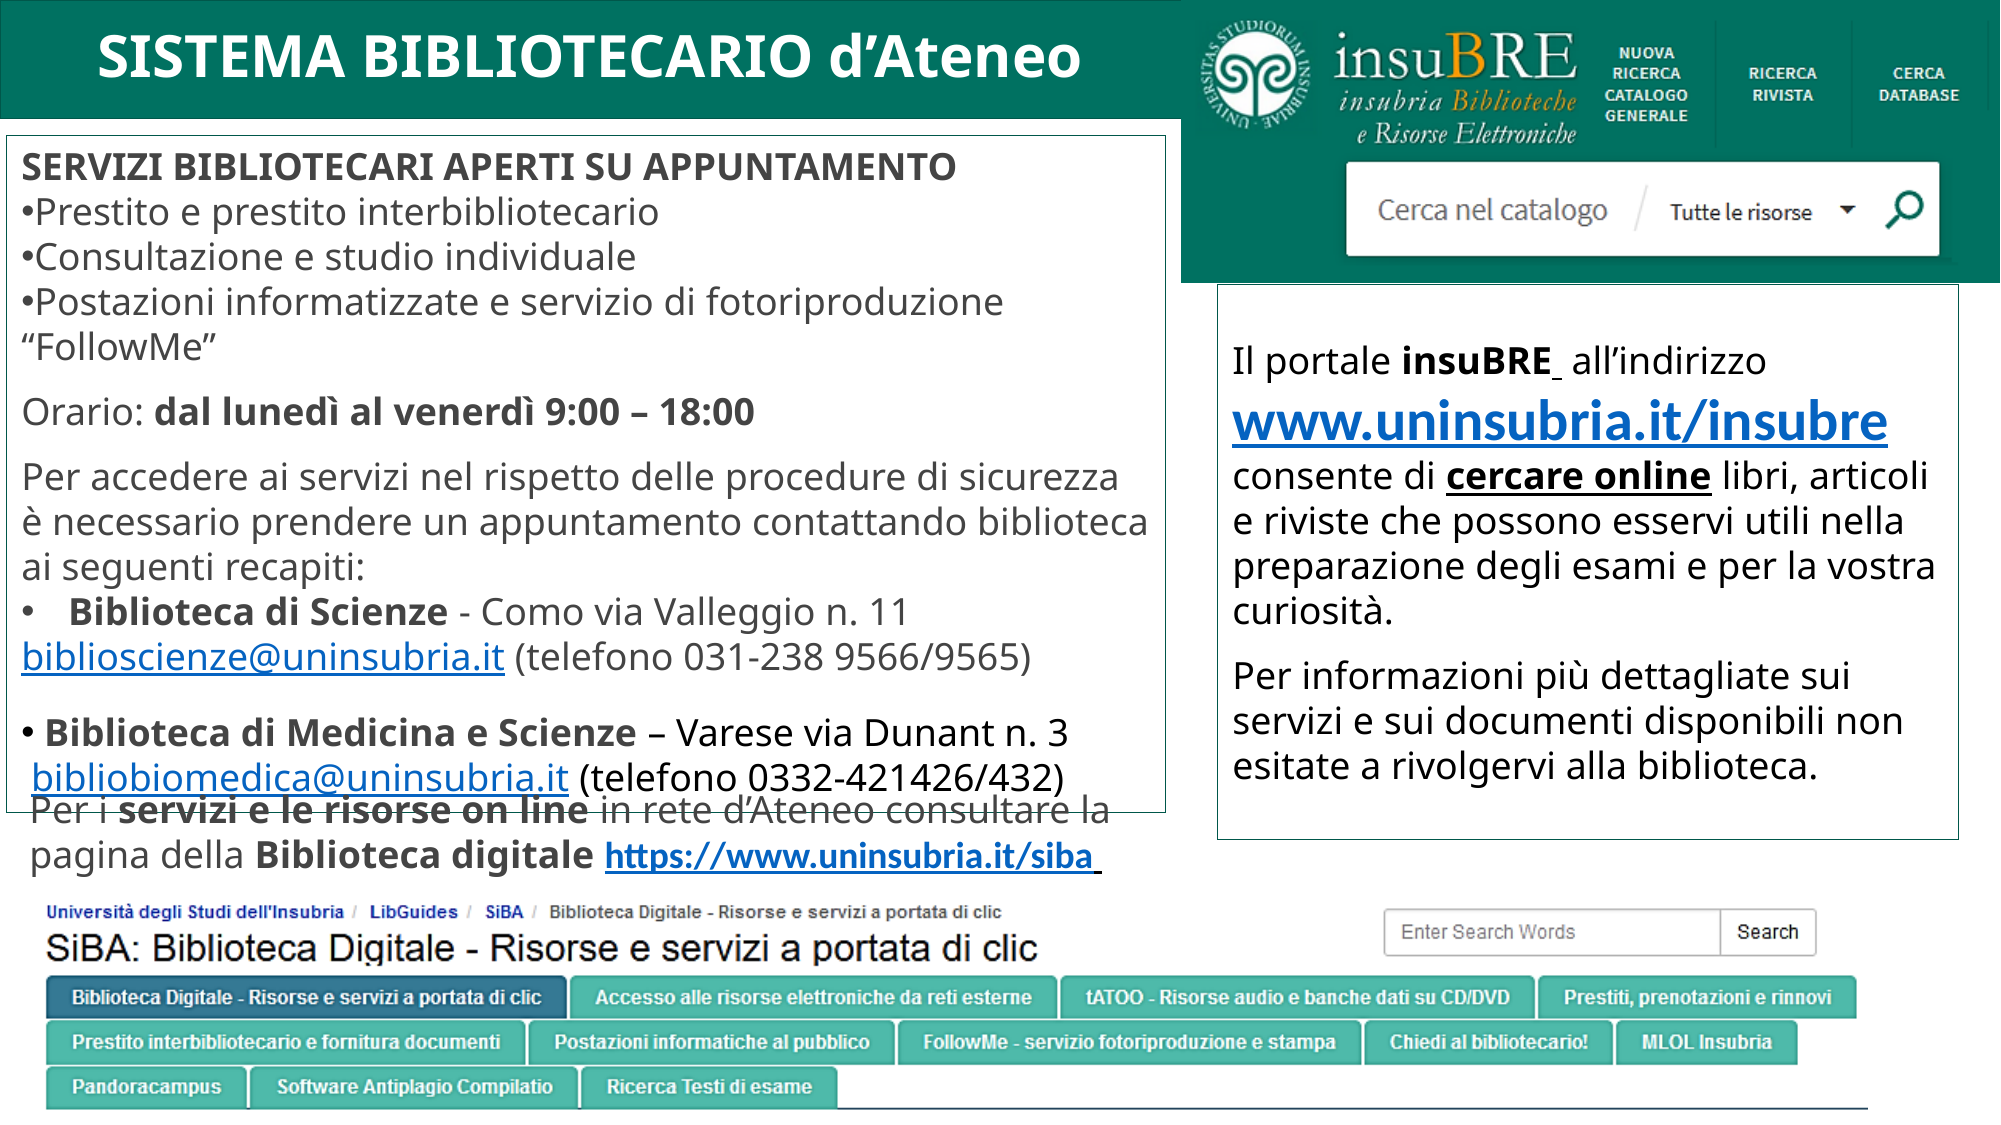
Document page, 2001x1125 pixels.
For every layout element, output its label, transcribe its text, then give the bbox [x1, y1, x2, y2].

picture [1181, 0, 2000, 283]
picture [21, 896, 1868, 1113]
title SISTEMA BIBLIOTECARIO d’Ateneo [0, 0, 1181, 119]
text_box Per i servizi e le risorse on line in rete d’Ateneo consultare la pagina della Biblioteca digitale https://www.uninsubria.it/siba [14, 778, 1218, 884]
text_box SERVIZI BIBLIOTECARI APERTI SU APPUNTAMENTO Prestito e prestito interbibliotecario Consultazione e studio individuale Postazioni informatizzate e servizio di fotoriproduzione “FollowMe” Orario: dal lunedì al venerdì 9:00 – 18:00 Per accedere ai servizi nel rispetto delle procedure di sicurezza è necessario prendere un appuntamento contattando biblioteca ai seguenti recapiti: Biblioteca di Scienze - Como via Valleggio n. 11 biblioscienze@uninsubria.it (telefono 031-238 9566/9565) Biblioteca di Medicina e Scienze – Varese via Dunant n. 3 bibliobiomedica@uninsubria.it (telefono 0332-421426/432) [6, 135, 1166, 813]
text_box Il portale insuBRE all’indirizzo www.uninsubria.it/insubre consente di cercare online libri, articoli e riviste che possono esservi utili nella preparazione degli esami e per la vostra curiosità. Per informazioni più dettagliate sui servizi e sui documenti disponibili non esitate a rivolgervi alla biblioteca. [1217, 284, 1959, 840]
